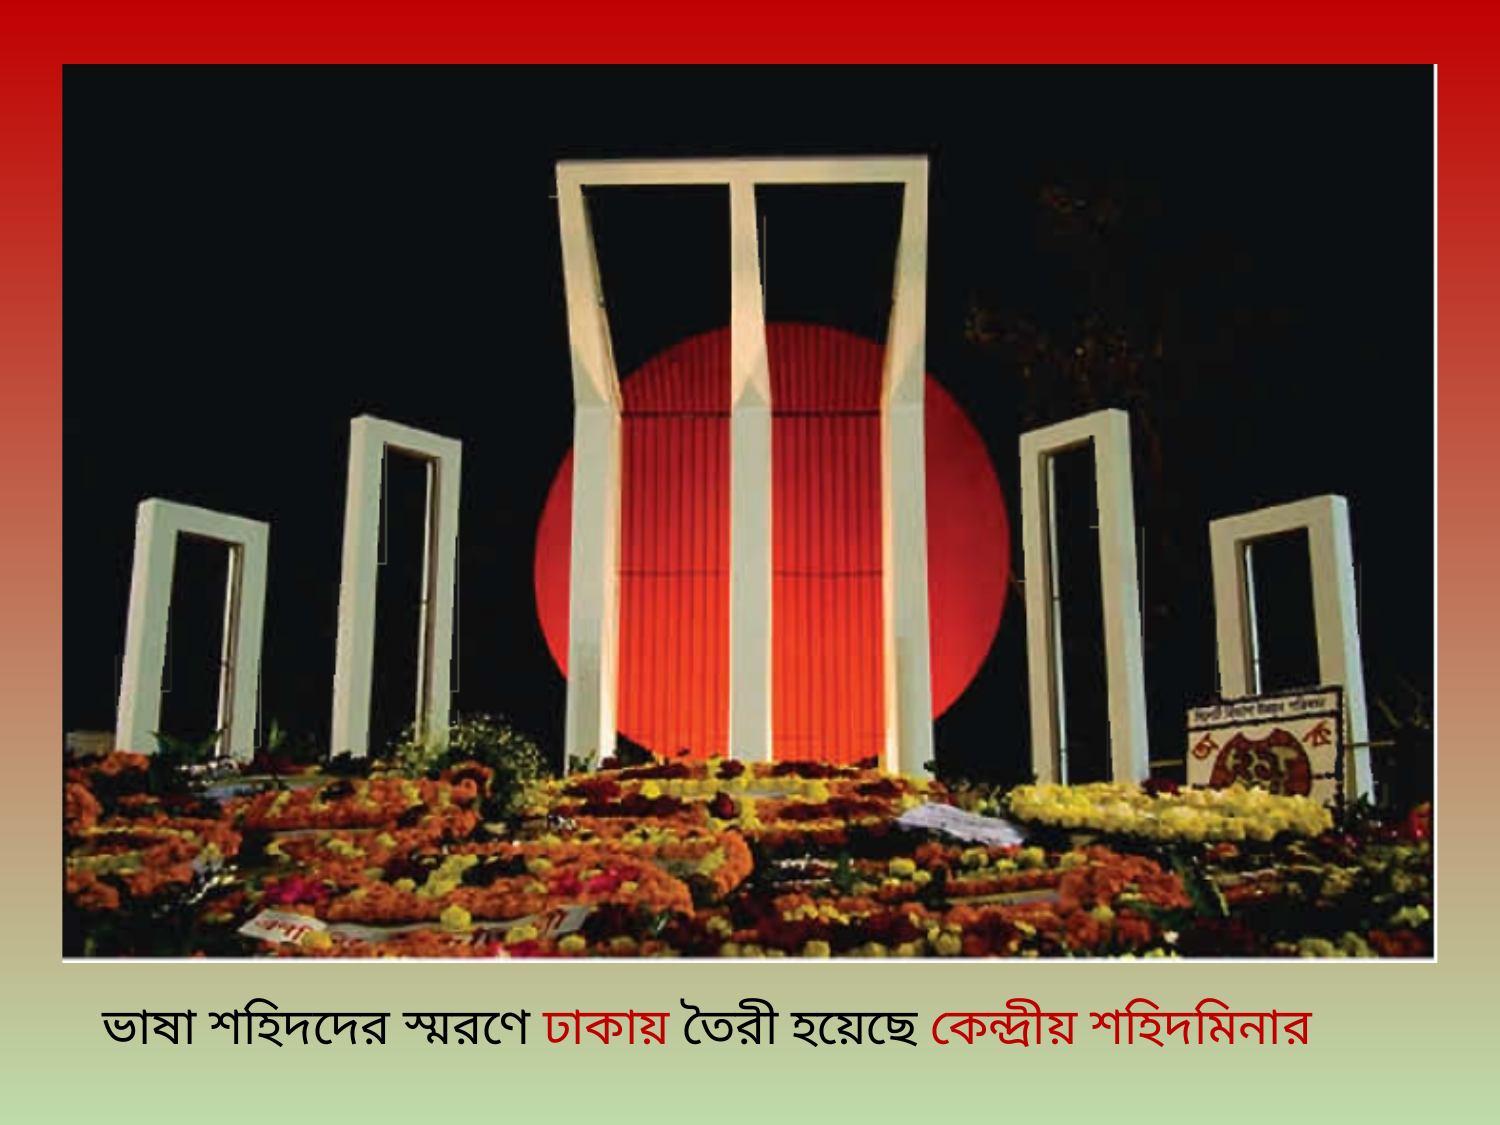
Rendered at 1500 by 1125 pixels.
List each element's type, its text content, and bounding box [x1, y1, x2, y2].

text_box ভাষা শহিদদের স্মরণে ঢাকায় তৈরী হয়েছে কেন্দ্রীয় শহিদমিনার [87, 987, 1413, 1063]
picture [62, 63, 1438, 963]
